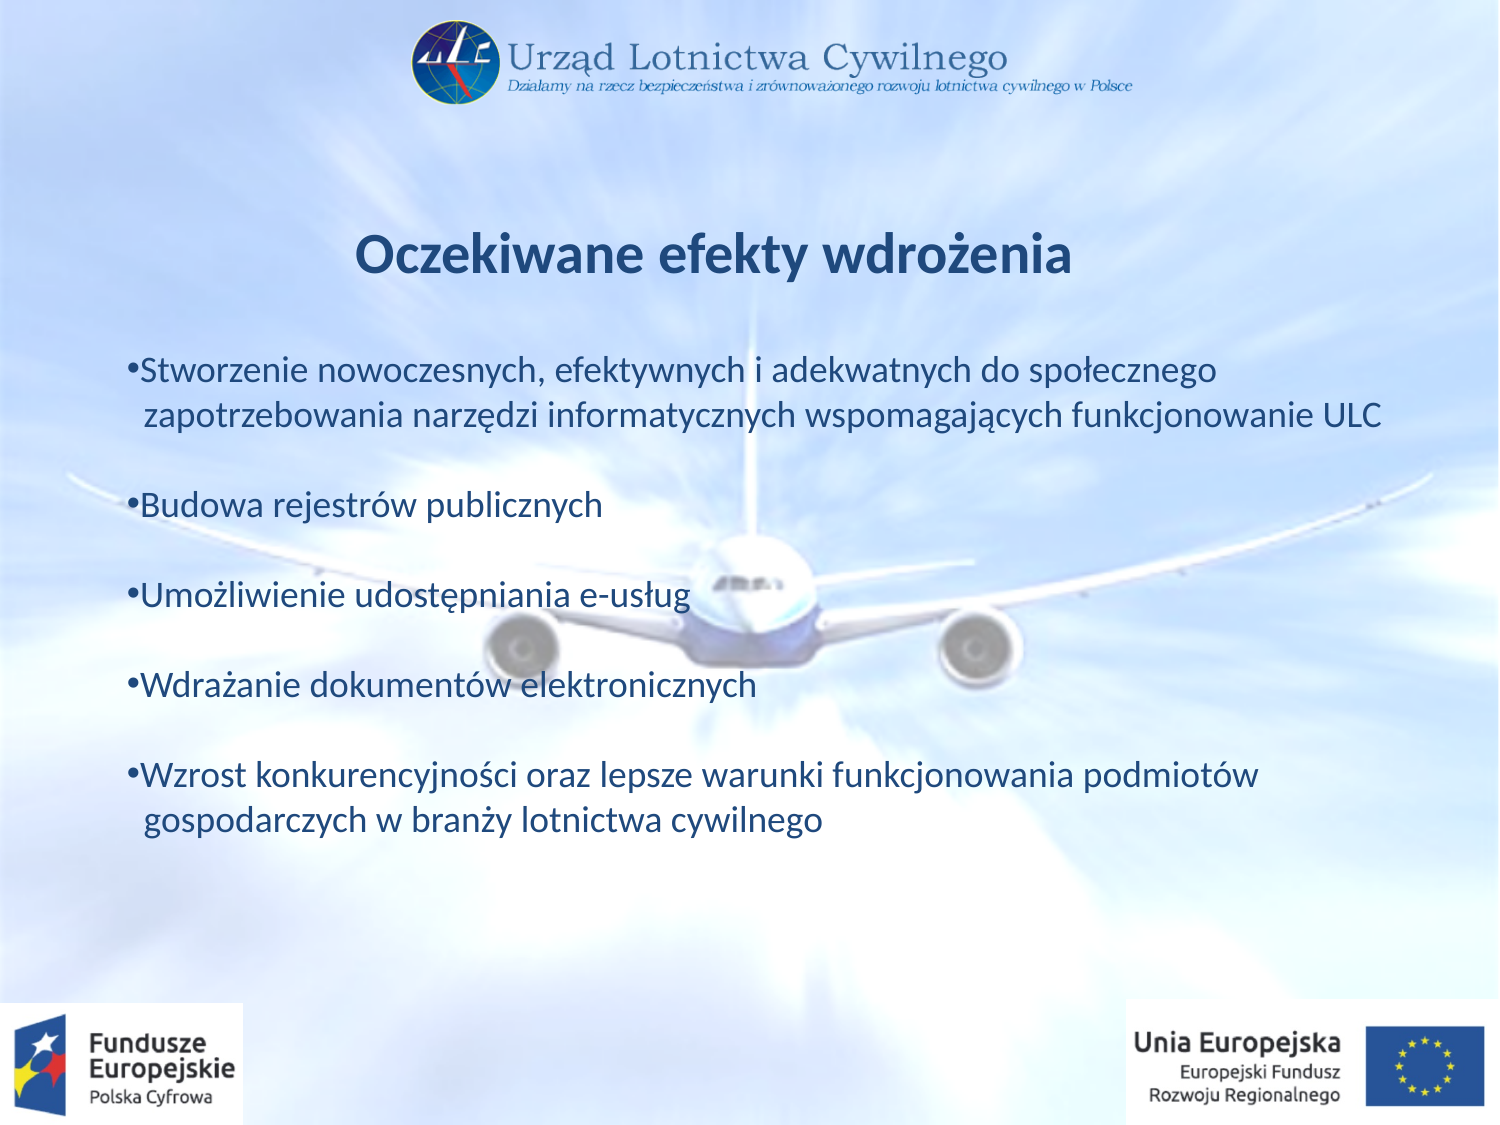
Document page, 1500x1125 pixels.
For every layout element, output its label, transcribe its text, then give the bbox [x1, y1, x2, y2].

text_box Oczekiwane efekty wdrożenia [171, 208, 1258, 293]
text_box Stworzenie nowoczesnych, efektywnych i adekwatnych do społecznego zapotrzebowania narzędzi informatycznych wspomagających funkcjonowanie ULC Budowa rejestrów publicznych Umożliwienie udostępniania e-usług Wdrażanie dokumentów elektronicznych Wzrost konkurencyjności oraz lepsze warunki funkcjonowania podmiotów gospodarczych w branży lotnictwa cywilnego [112, 338, 1412, 848]
picture [1126, 999, 1500, 1125]
picture [0, 1003, 243, 1125]
picture [407, 19, 1140, 114]
